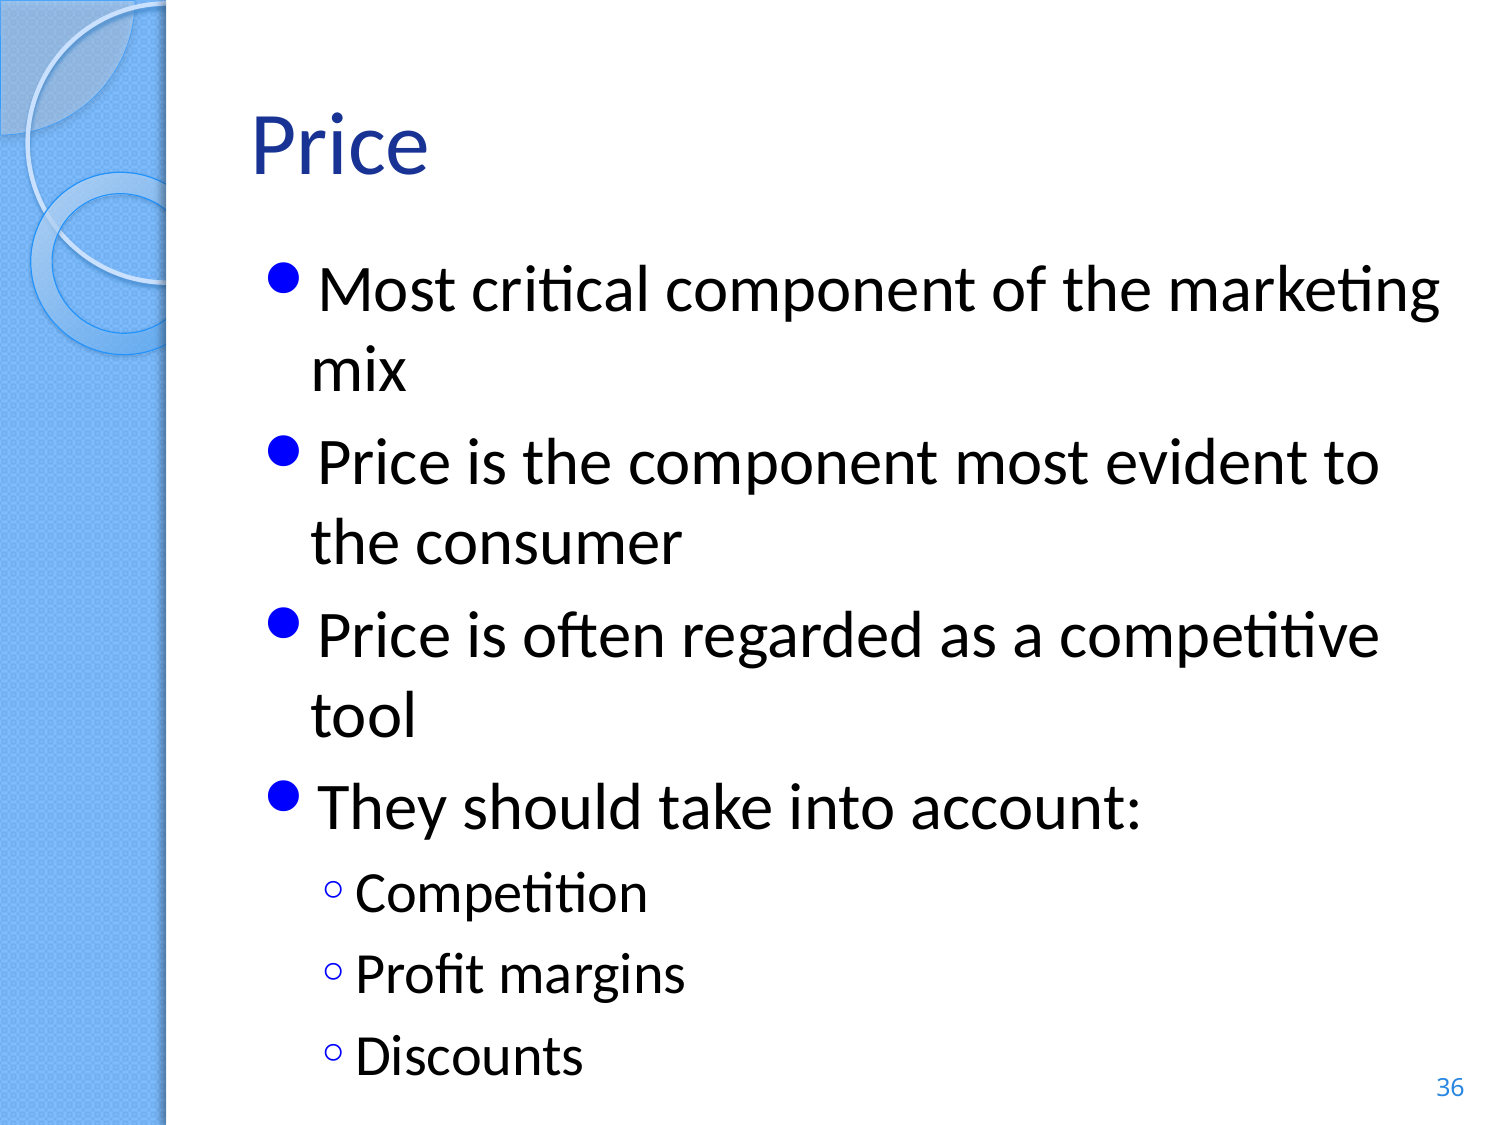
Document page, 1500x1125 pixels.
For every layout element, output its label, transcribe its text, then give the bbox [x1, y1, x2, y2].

title Price [235, 45, 1466, 233]
slide_number 36 [1413, 1034, 1488, 1113]
list Most critical component of the marketing mix Price is the component most evident to the consumer Price is often regarded as a competitive tool They should take into account: Competition Profit margins Discounts [235, 237, 1466, 1125]
